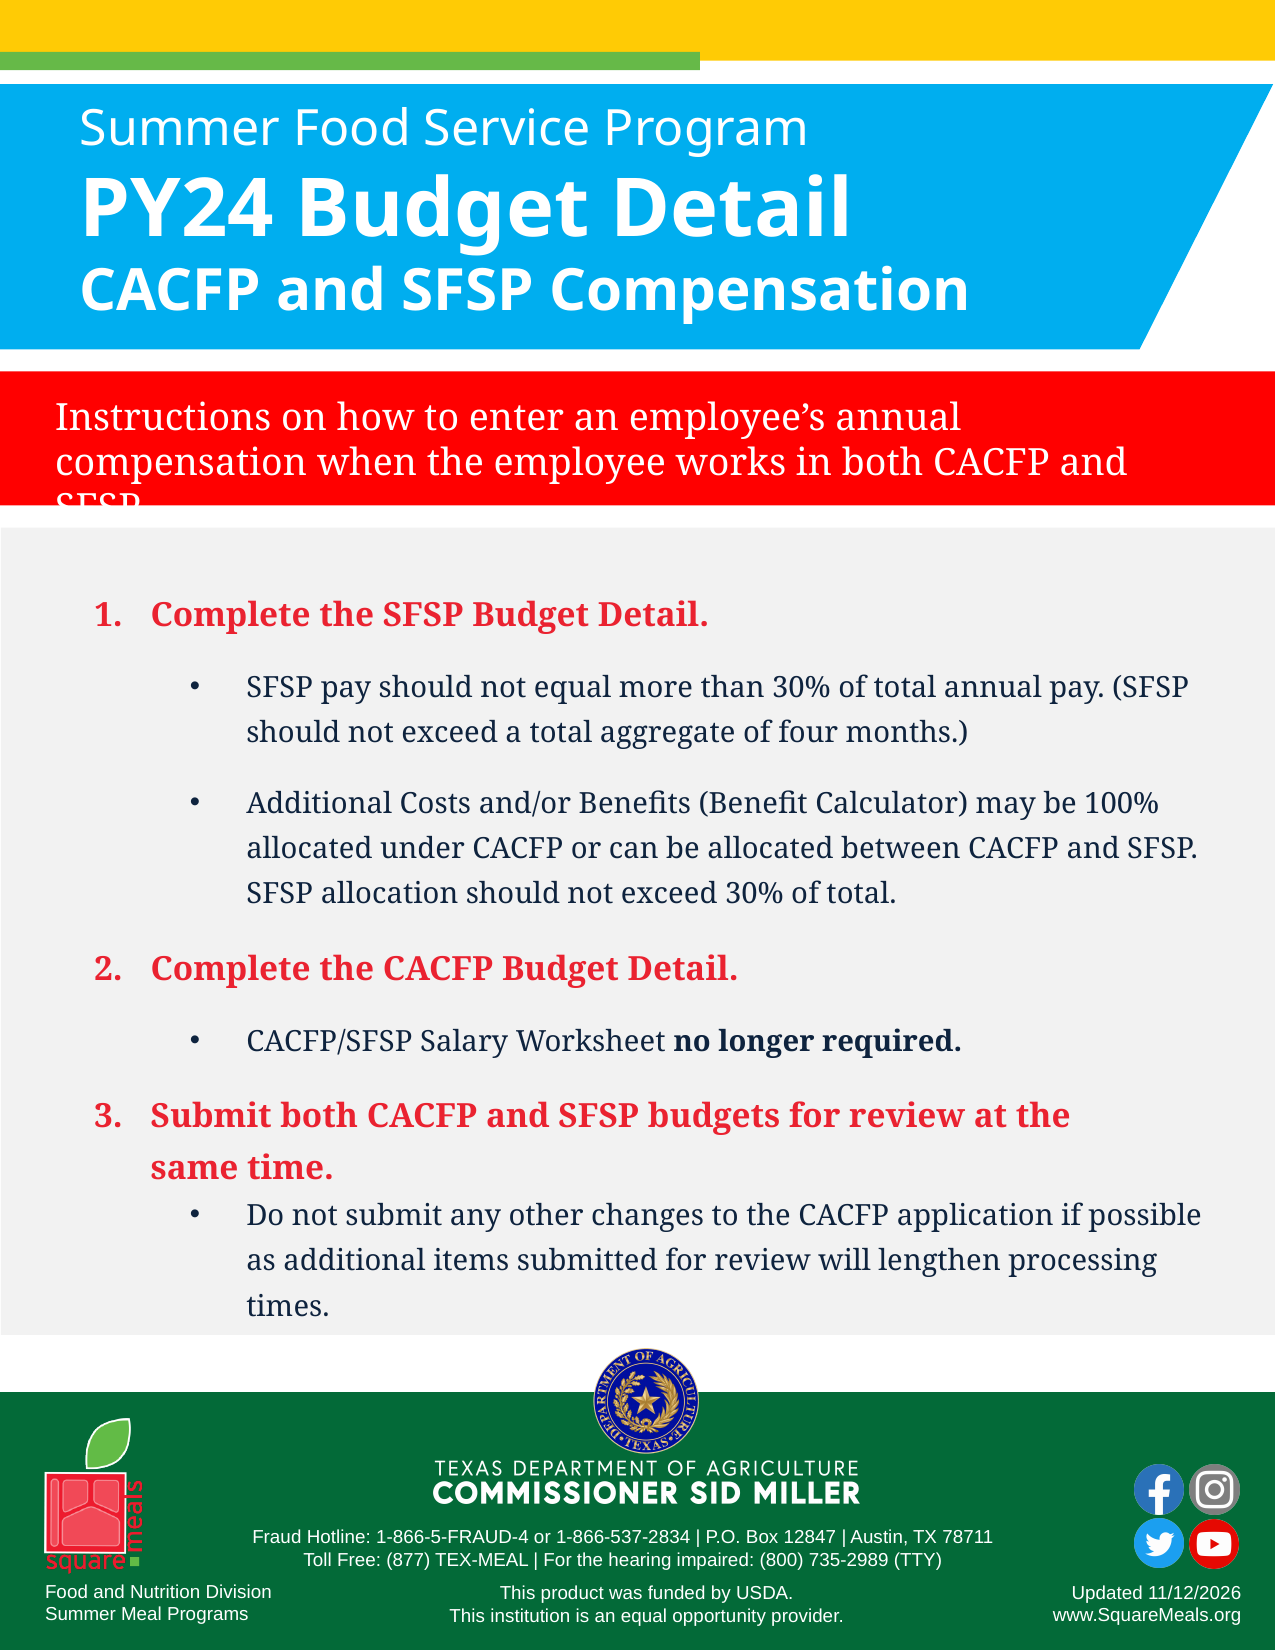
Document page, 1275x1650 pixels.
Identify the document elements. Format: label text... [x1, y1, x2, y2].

text_box [70, 843, 1210, 1240]
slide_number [969, 1559, 1257, 1647]
text_box [0, 83, 1275, 351]
list Summer Food Service Program [65, 99, 1122, 170]
text_box [0, 527, 1275, 1336]
list PY24 Budget Detail CACFP and SFSP Compensation [65, 170, 1122, 246]
text_box [0, 0, 1275, 62]
list Complete the SFSP Budget Detail. SFSP pay should not equal more than 30% of total annual pay. (SFSP should not exceed a total aggregate of four months.) Additional Costs and/or Benefits (Benefit Calculator) may be 100% allocated under CACFP or can be allocated between CACFP and SFSP. SFSP allocation should not exceed 30% of total. Complete the CACFP Budget Detail. CACFP/SFSP Salary Worksheet no longer required. Submit both CACFP and SFSP budgets for review at the same time. Do not submit any other changes to the CACFP application if possible as additional items submitted for review will lengthen processing times. [79, 573, 1234, 1310]
picture [1189, 1464, 1240, 1515]
picture [1189, 1519, 1239, 1559]
picture [433, 1348, 860, 1504]
picture [1134, 1518, 1184, 1559]
text_box [0, 370, 1275, 506]
picture [44, 1418, 147, 1574]
text_box [0, 51, 701, 71]
picture [1134, 1464, 1184, 1515]
text_box Instructions on how to enter an employee’s annual compensation when the employee works in both CACFP and SFSP. [40, 385, 1234, 536]
